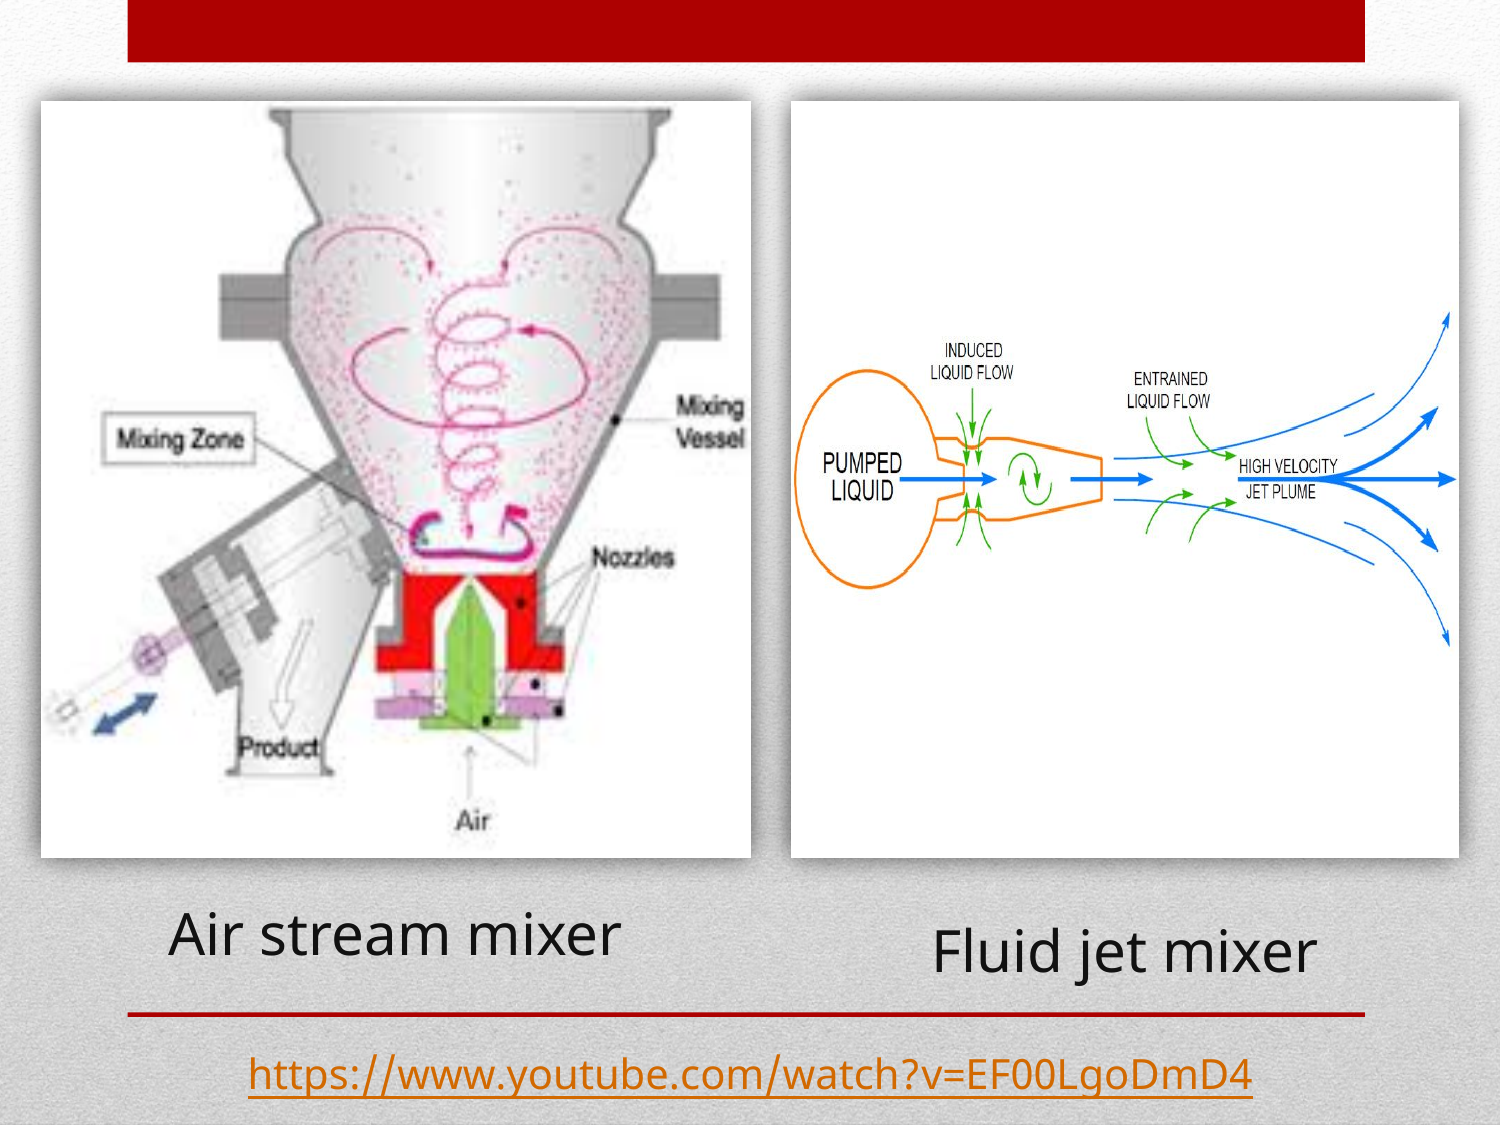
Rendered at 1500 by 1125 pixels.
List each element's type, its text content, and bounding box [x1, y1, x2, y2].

text_box Air stream mixer [41, 890, 750, 976]
text_box Fluid jet mixer [791, 906, 1459, 993]
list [41, 101, 751, 858]
text_box https://www.youtube.com/watch?v=EF00LgoDmD4 [171, 1040, 1329, 1107]
picture [0, 0, 1500, 1125]
